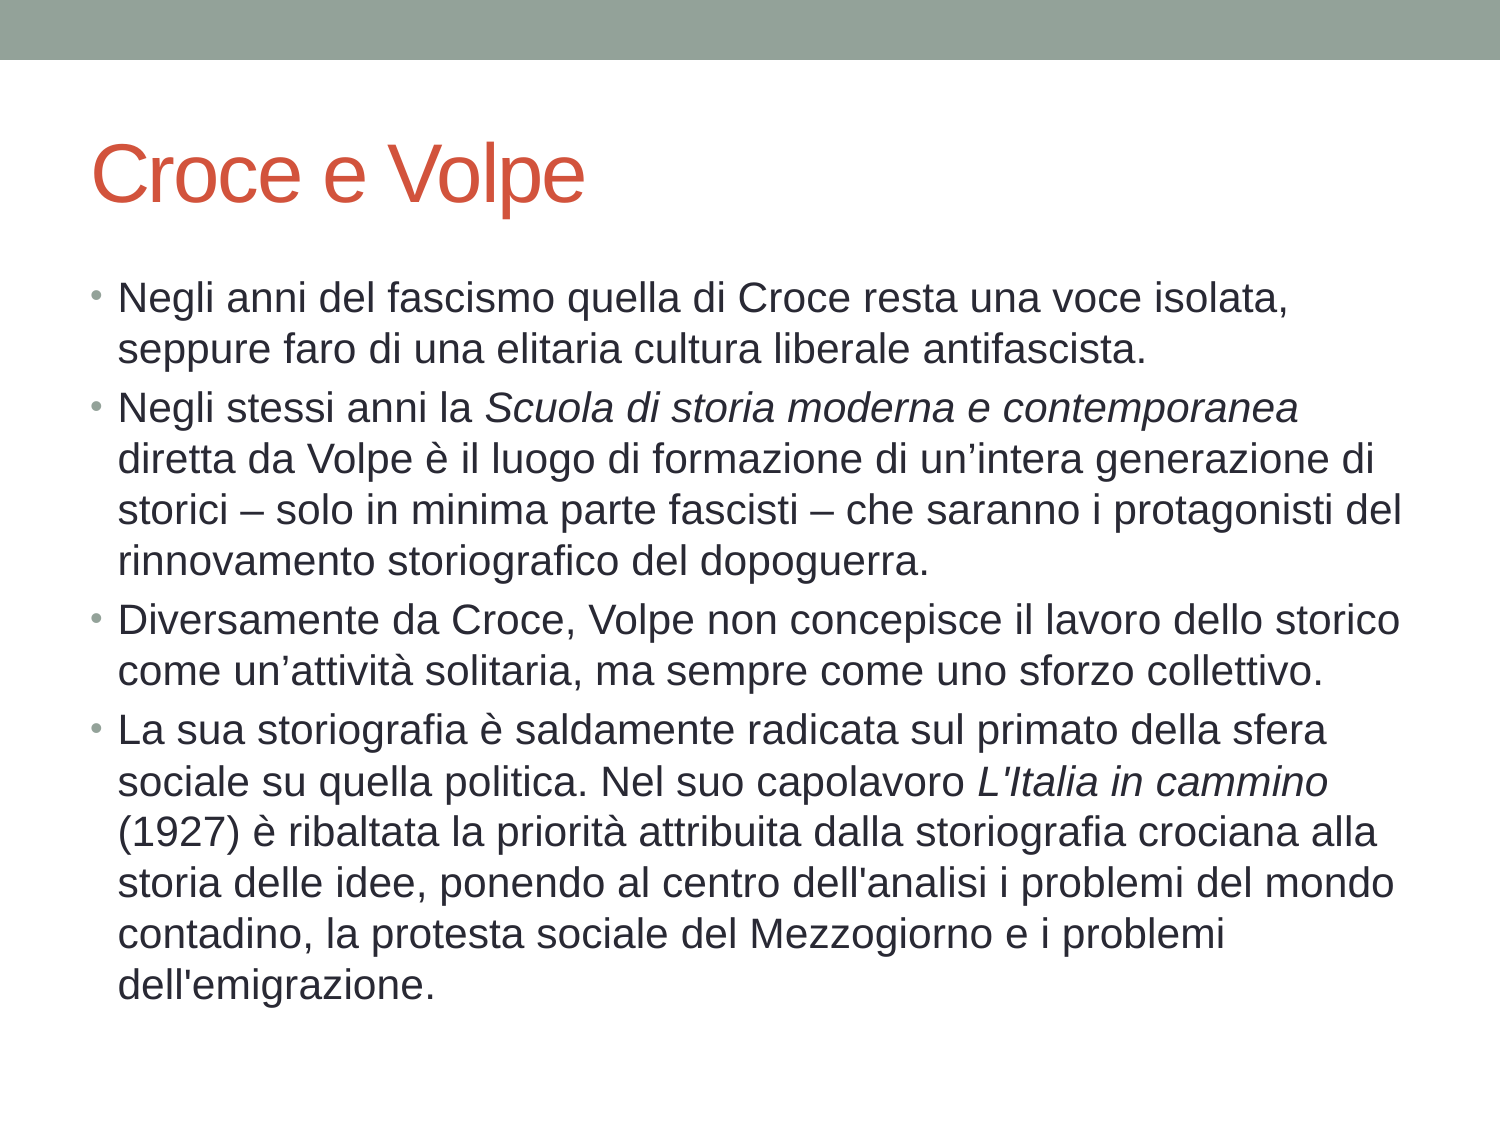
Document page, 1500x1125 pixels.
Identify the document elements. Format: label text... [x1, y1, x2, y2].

list Negli anni del fascismo quella di Croce resta una voce isolata, seppure faro di una elitaria cultura liberale antifascista. Negli stessi anni la Scuola di storia moderna e contemporanea diretta da Volpe è il luogo di formazione di un’intera generazione di storici – solo in minima parte fascisti – che saranno i protagonisti del rinnovamento storiografico del dopoguerra. Diversamente da Croce, Volpe non concepisce il lavoro dello storico come un’attività solitaria, ma sempre come uno sforzo collettivo. La sua storiografia è saldamente radicata sul primato della sfera sociale su quella politica. Nel suo capolavoro L'Italia in cammino (1927) è ribaltata la priorità attribuita dalla storiografia crociana alla storia delle idee, ponendo al centro dell'analisi i problemi del mondo contadino, la protesta sociale del Mezzogiorno e i problemi dell'emigrazione. [75, 262, 1425, 1063]
title Croce e Volpe [75, 87, 1425, 250]
